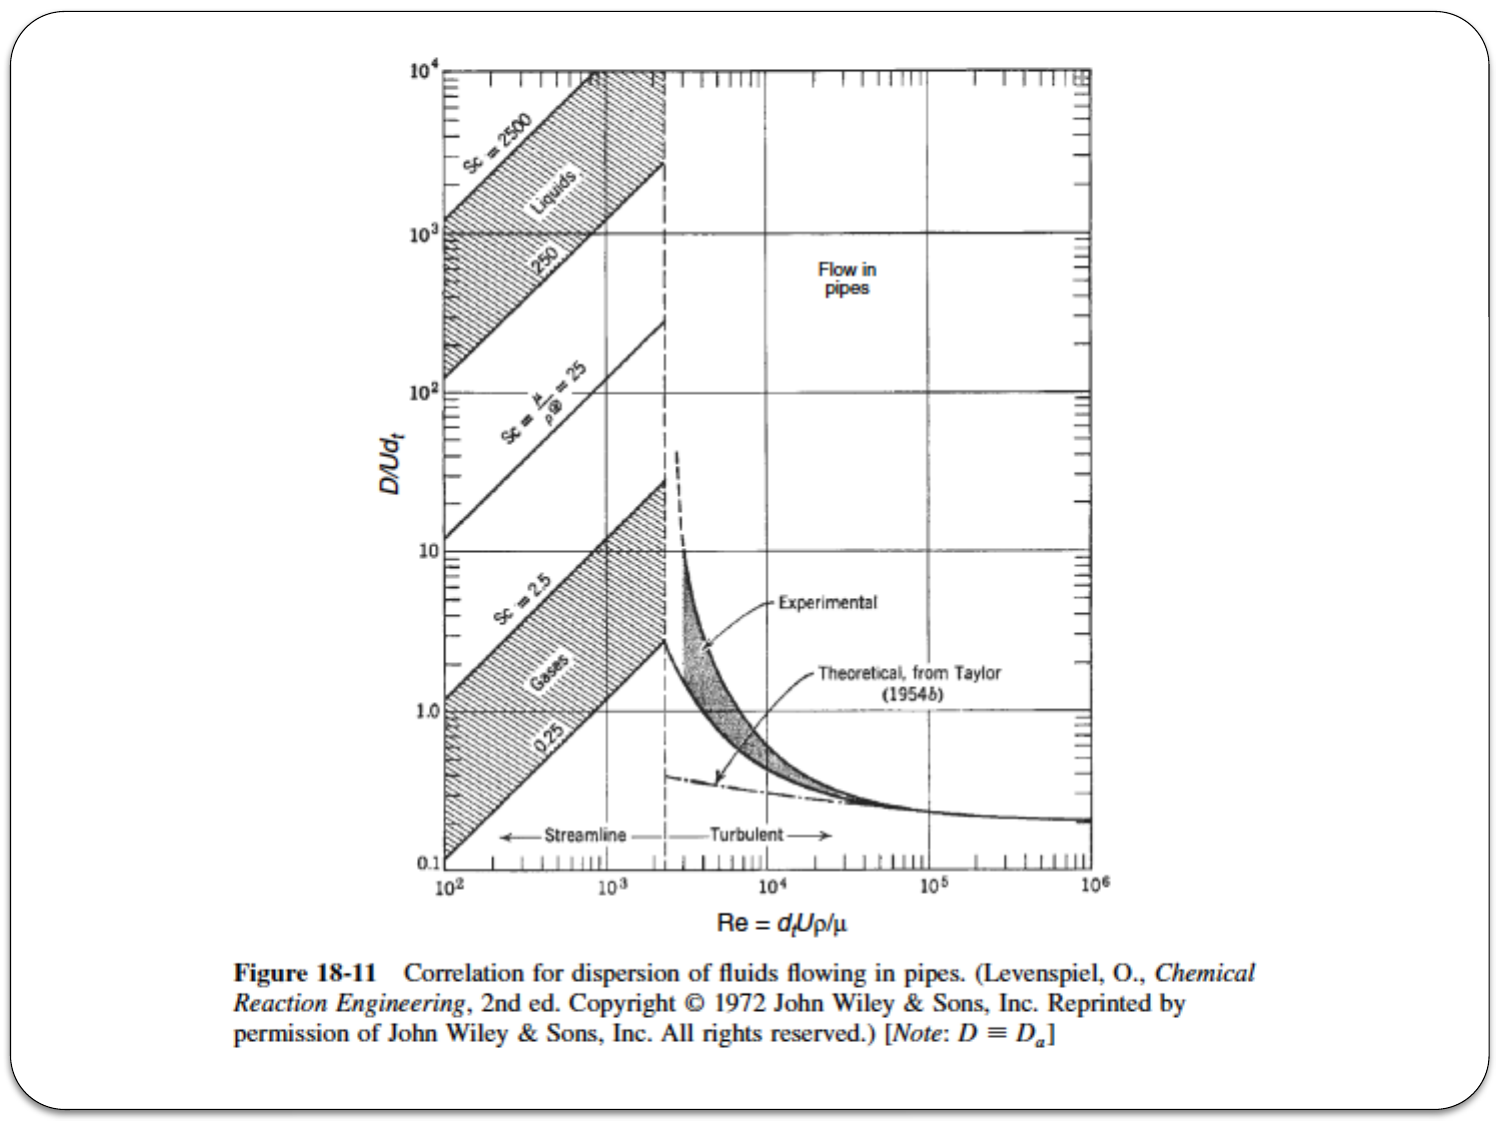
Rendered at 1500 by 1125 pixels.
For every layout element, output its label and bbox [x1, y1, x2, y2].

picture [212, 24, 1294, 1076]
